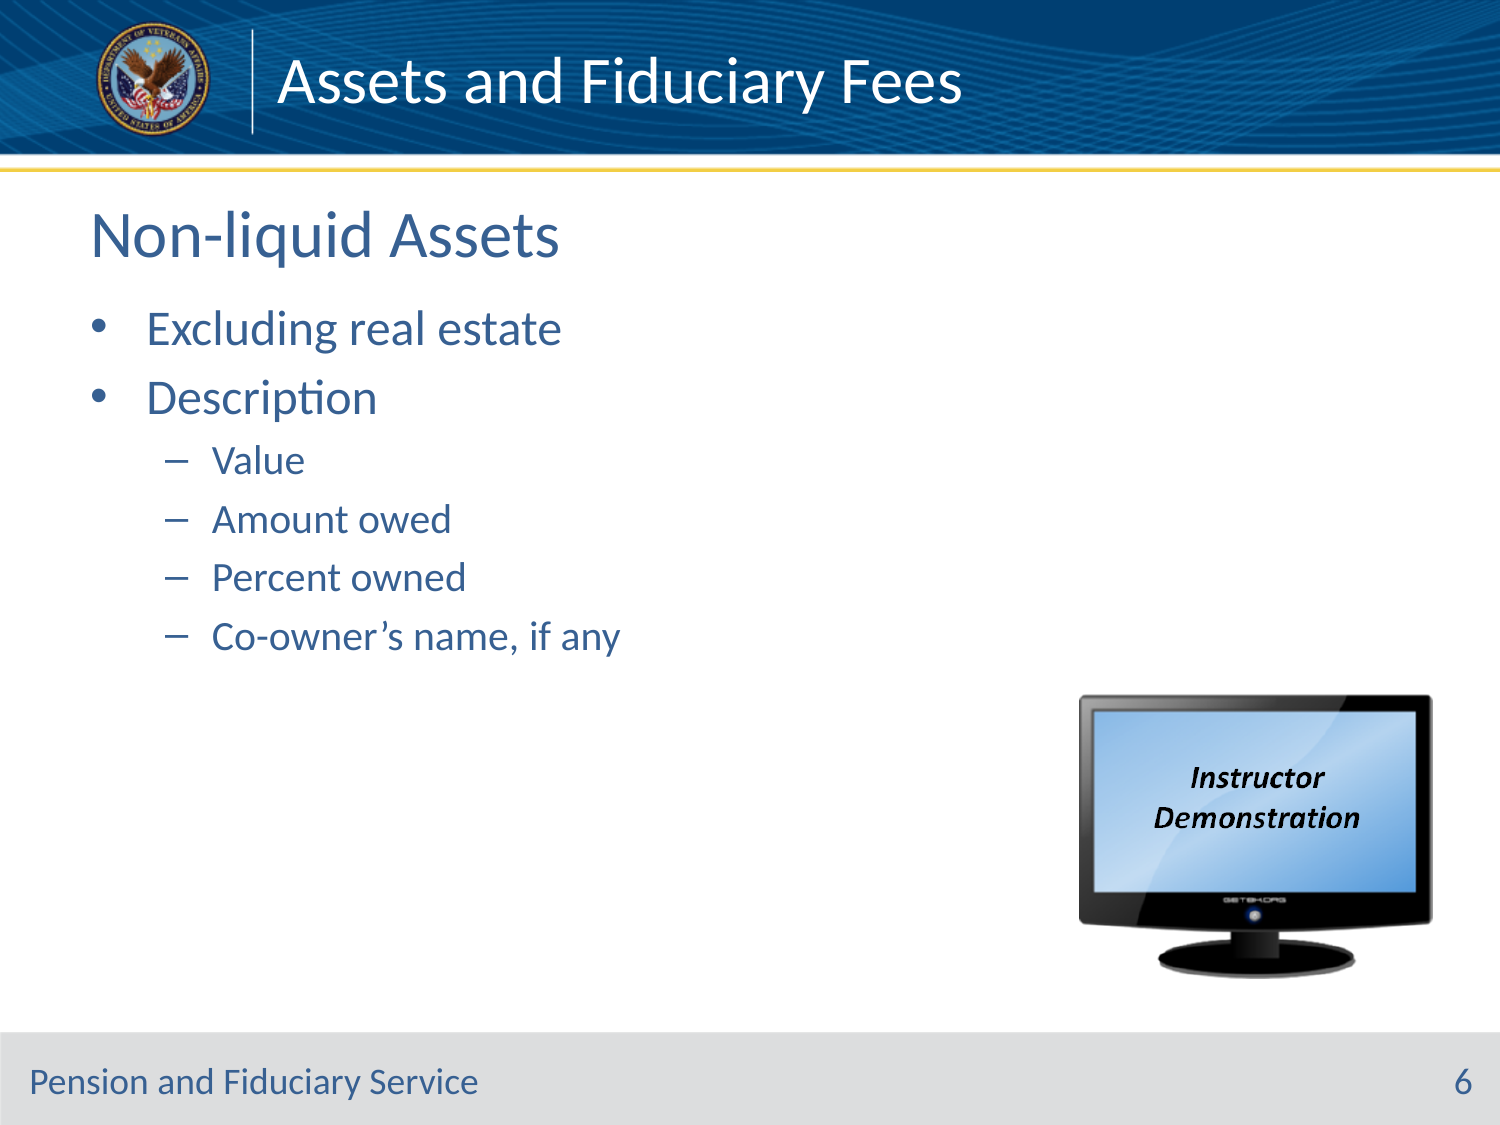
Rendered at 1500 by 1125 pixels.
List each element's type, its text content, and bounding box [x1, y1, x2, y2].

list Excluding real estate Description Value Amount owed Percent owned Co-owner’s name, if any [75, 287, 1425, 1005]
text_box Assets and Fiduciary Fees [262, 20, 1438, 133]
picture [0, 0, 1500, 172]
slide_number 6 [1137, 1050, 1488, 1110]
title Non-liquid Assets [75, 200, 1250, 263]
picture [0, 1032, 1500, 1125]
picture [1069, 686, 1436, 982]
